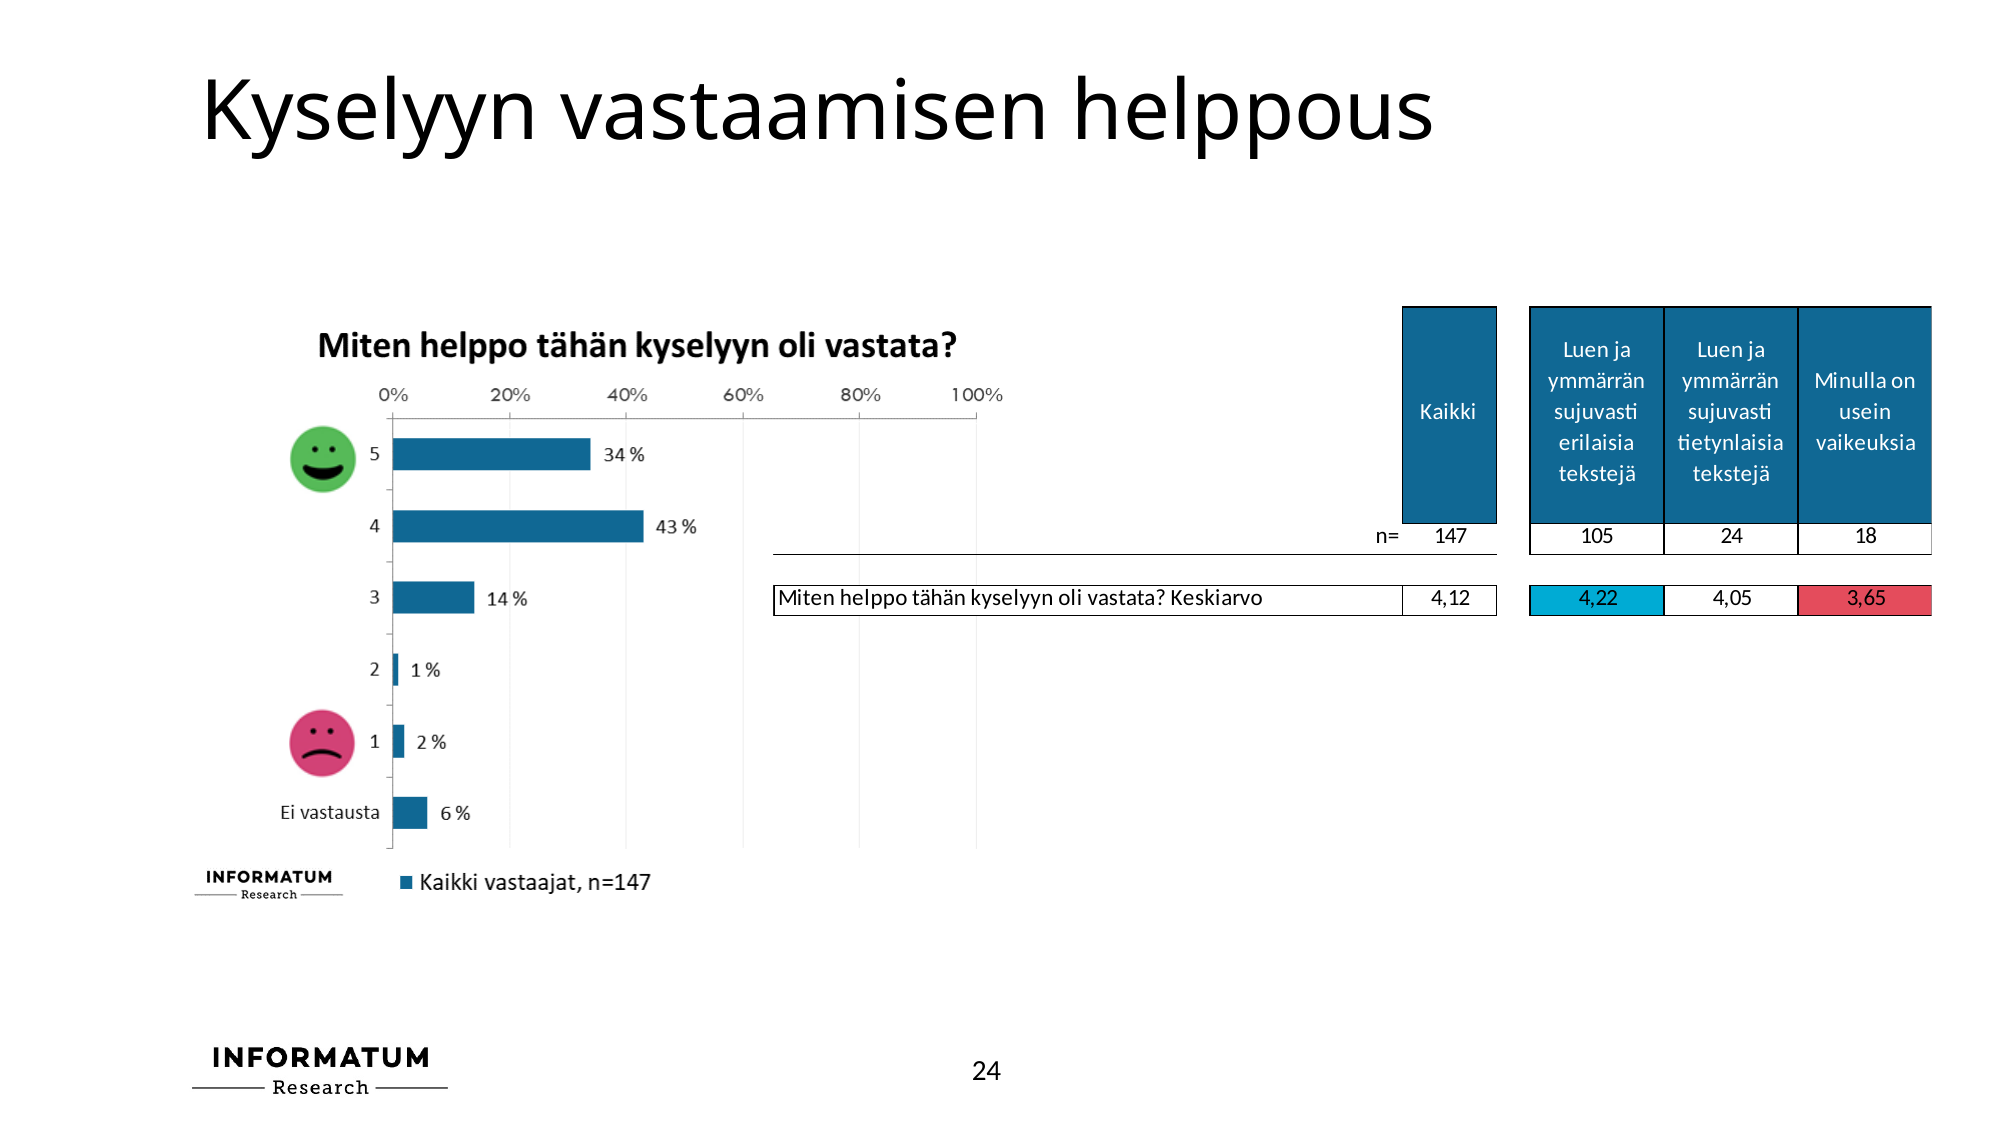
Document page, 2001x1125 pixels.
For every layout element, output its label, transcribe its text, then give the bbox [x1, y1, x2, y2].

picture [189, 1042, 450, 1098]
title Kyselyyn vastaamisen helppous [184, 60, 1727, 279]
picture [185, 306, 1934, 907]
